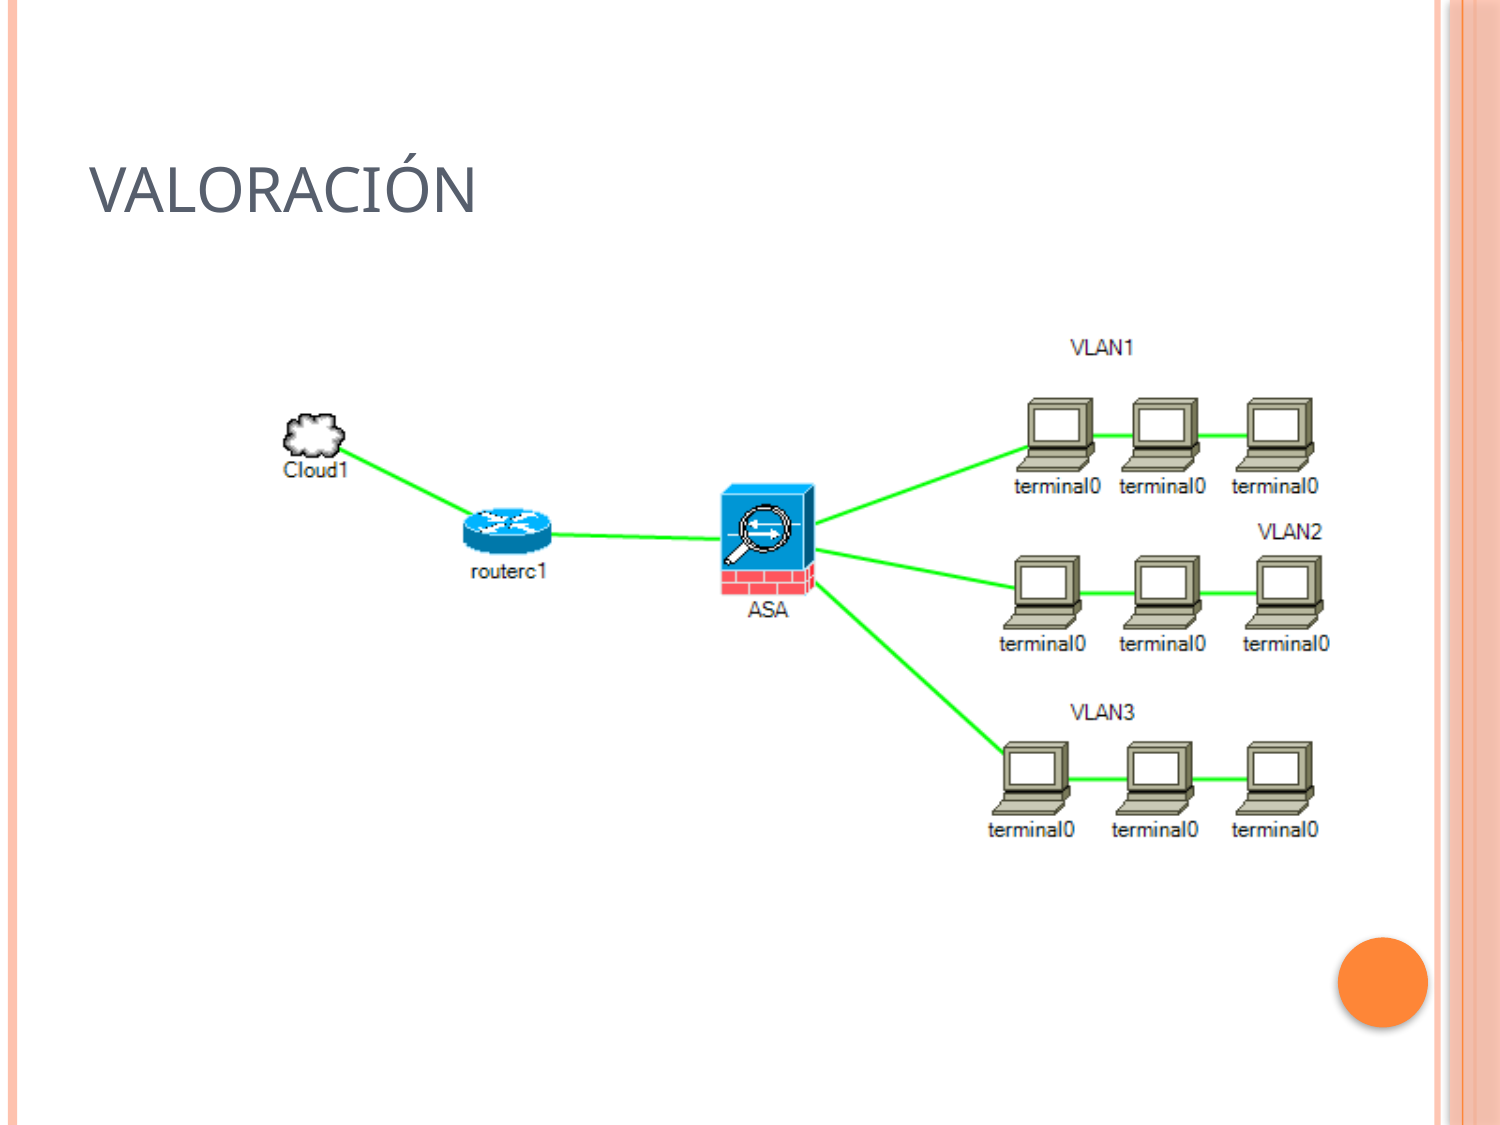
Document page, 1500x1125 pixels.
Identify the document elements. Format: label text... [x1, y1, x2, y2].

title Valoración [75, 45, 1300, 233]
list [217, 266, 1389, 925]
